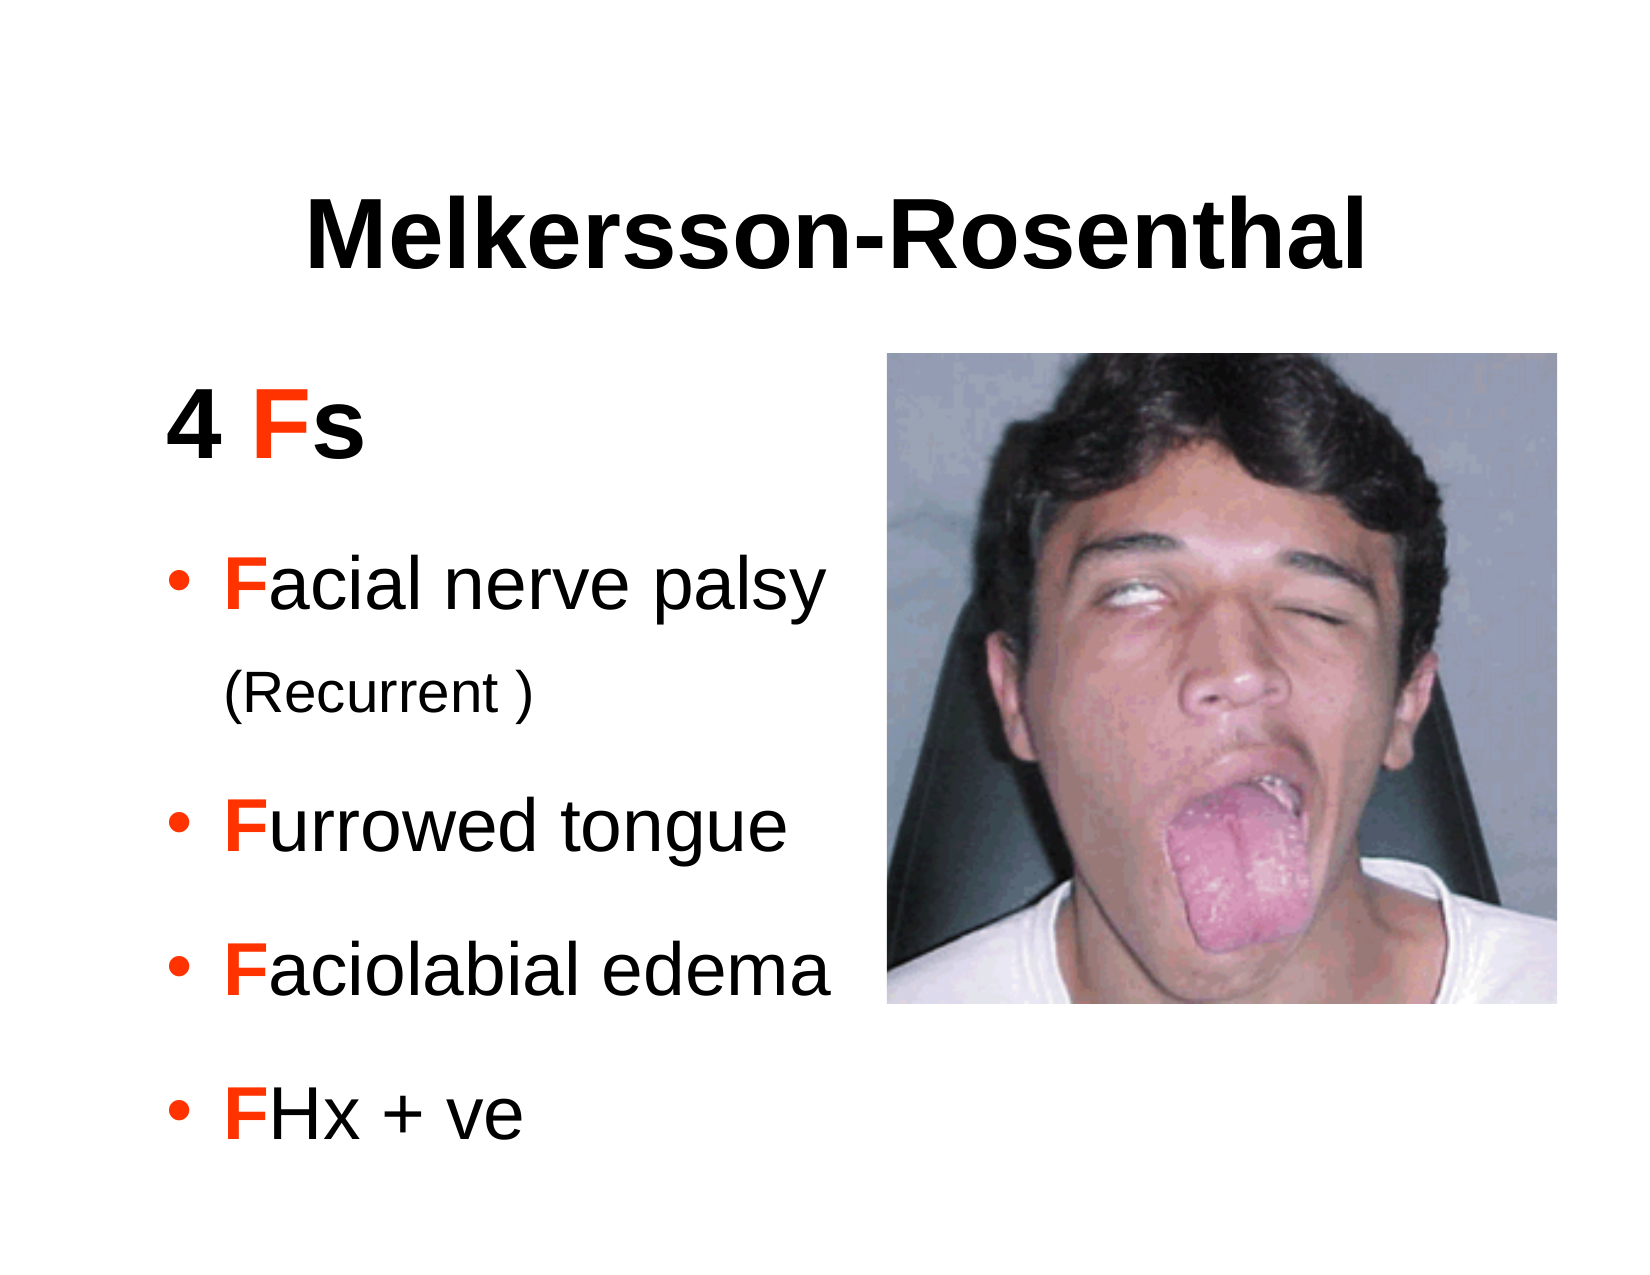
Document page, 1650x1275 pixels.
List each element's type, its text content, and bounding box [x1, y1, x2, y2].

title Melkersson-Rosenthal [163, 151, 1487, 383]
text_box 4 Fs Facial nerve palsy (Recurrent ) Furrowed tongue Faciolabial edema FHx + ve [164, 358, 834, 1155]
text_box [886, 353, 1558, 1004]
